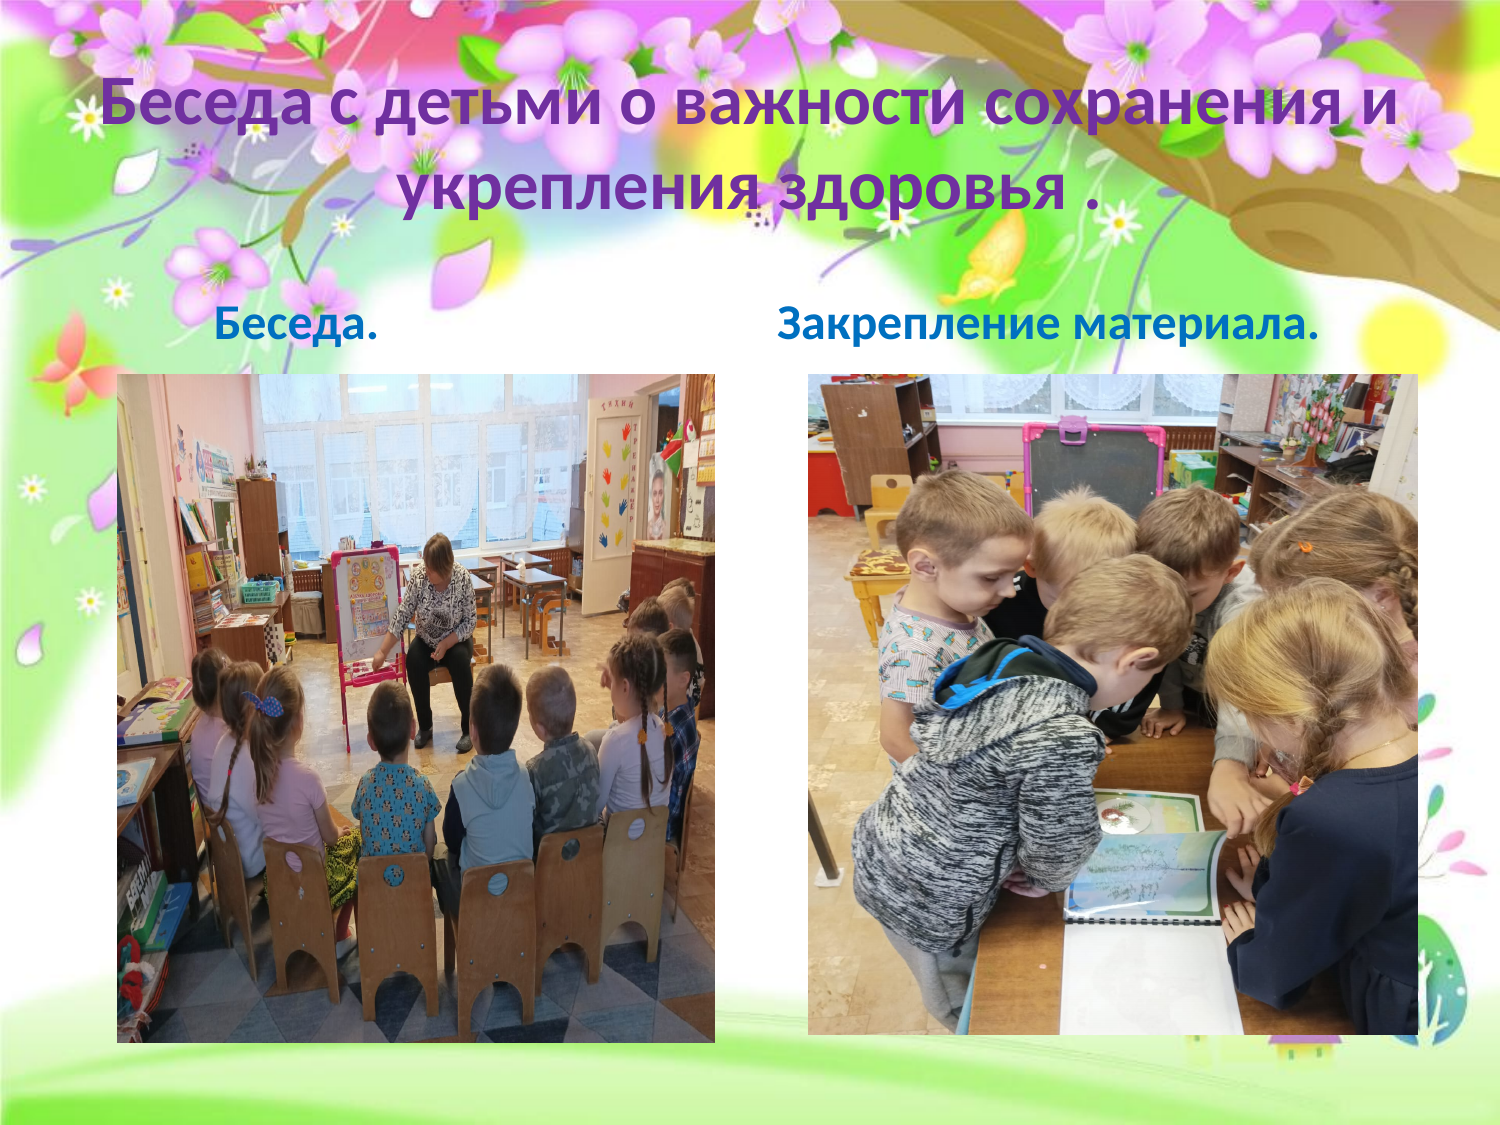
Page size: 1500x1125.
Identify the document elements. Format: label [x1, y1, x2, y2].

list [808, 374, 1419, 1036]
list [116, 374, 715, 1044]
picture [0, 0, 1500, 1125]
